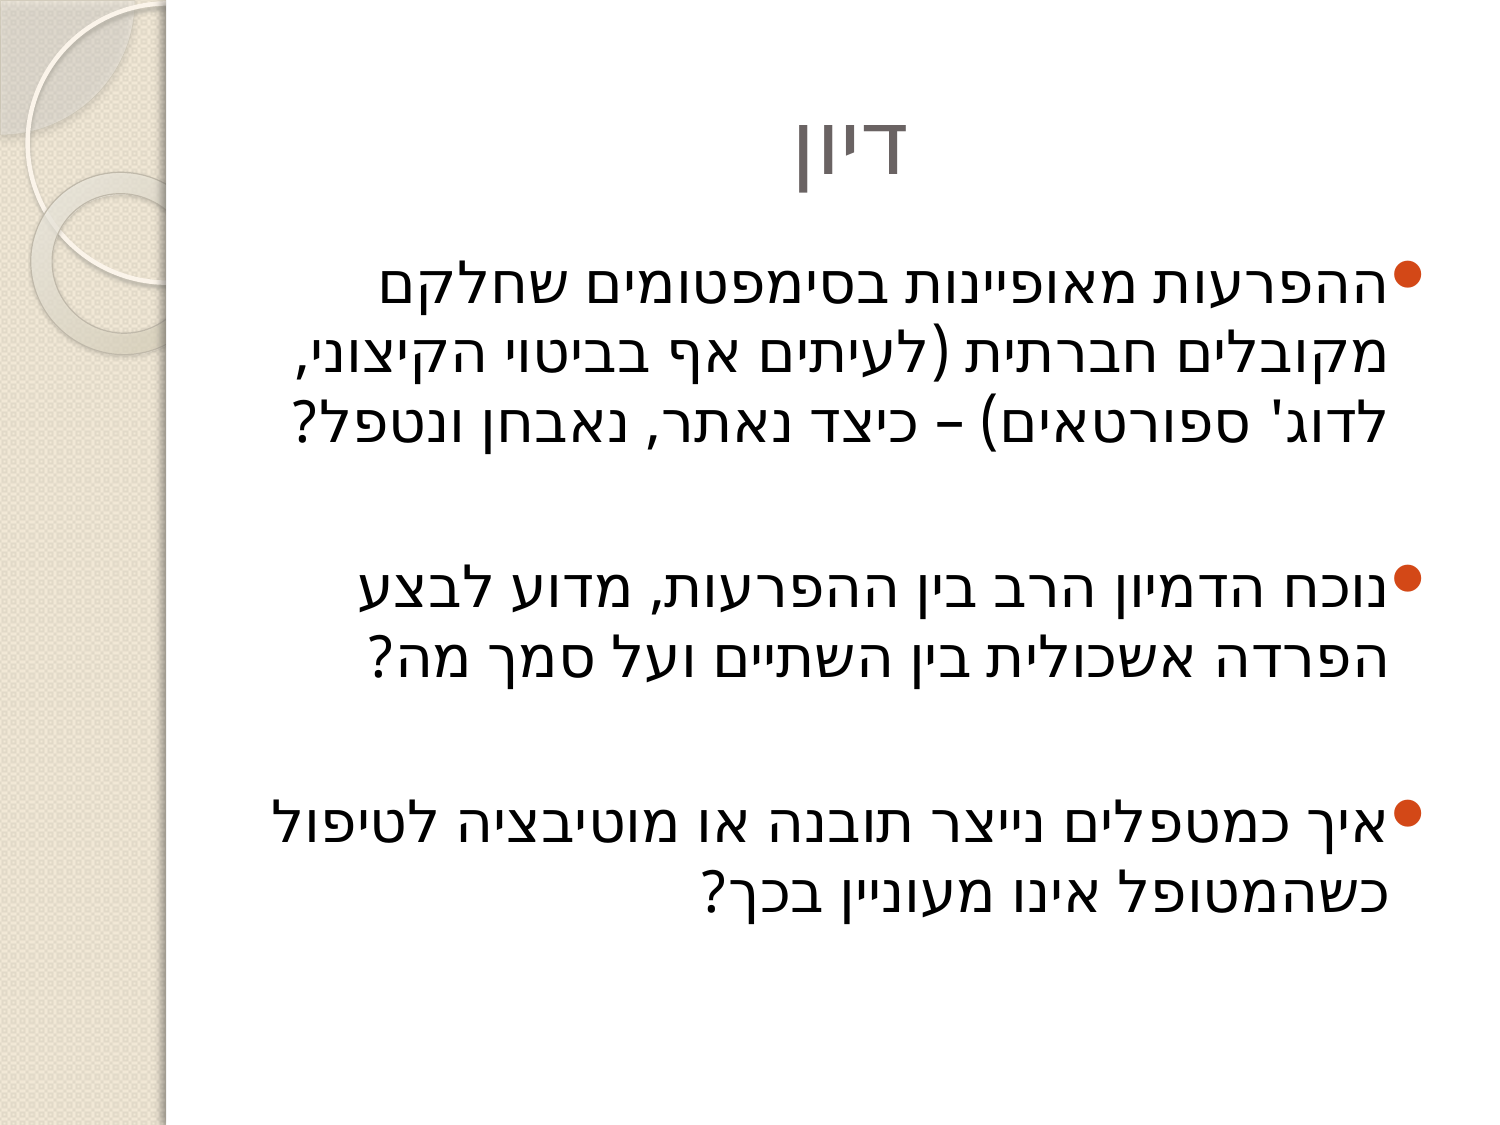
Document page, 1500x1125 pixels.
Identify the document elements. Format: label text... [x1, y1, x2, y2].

title דיון [235, 45, 1466, 233]
list ההפרעות מאופיינות בסימפטומים שחלקם מקובלים חברתית (לעיתים אף בביטוי הקיצוני, לדוג' ספורטאים) – כיצד נאתר, נאבחן ונטפל? נוכח הדמיון הרב בין ההפרעות, מדוע לבצע הפרדה אשכולית בין השתיים ועל סמך מה? איך כמטפלים נייצר תובנה או מוטיבציה לטיפול כשהמטופל אינו מעוניין בכך? [235, 237, 1466, 1025]
